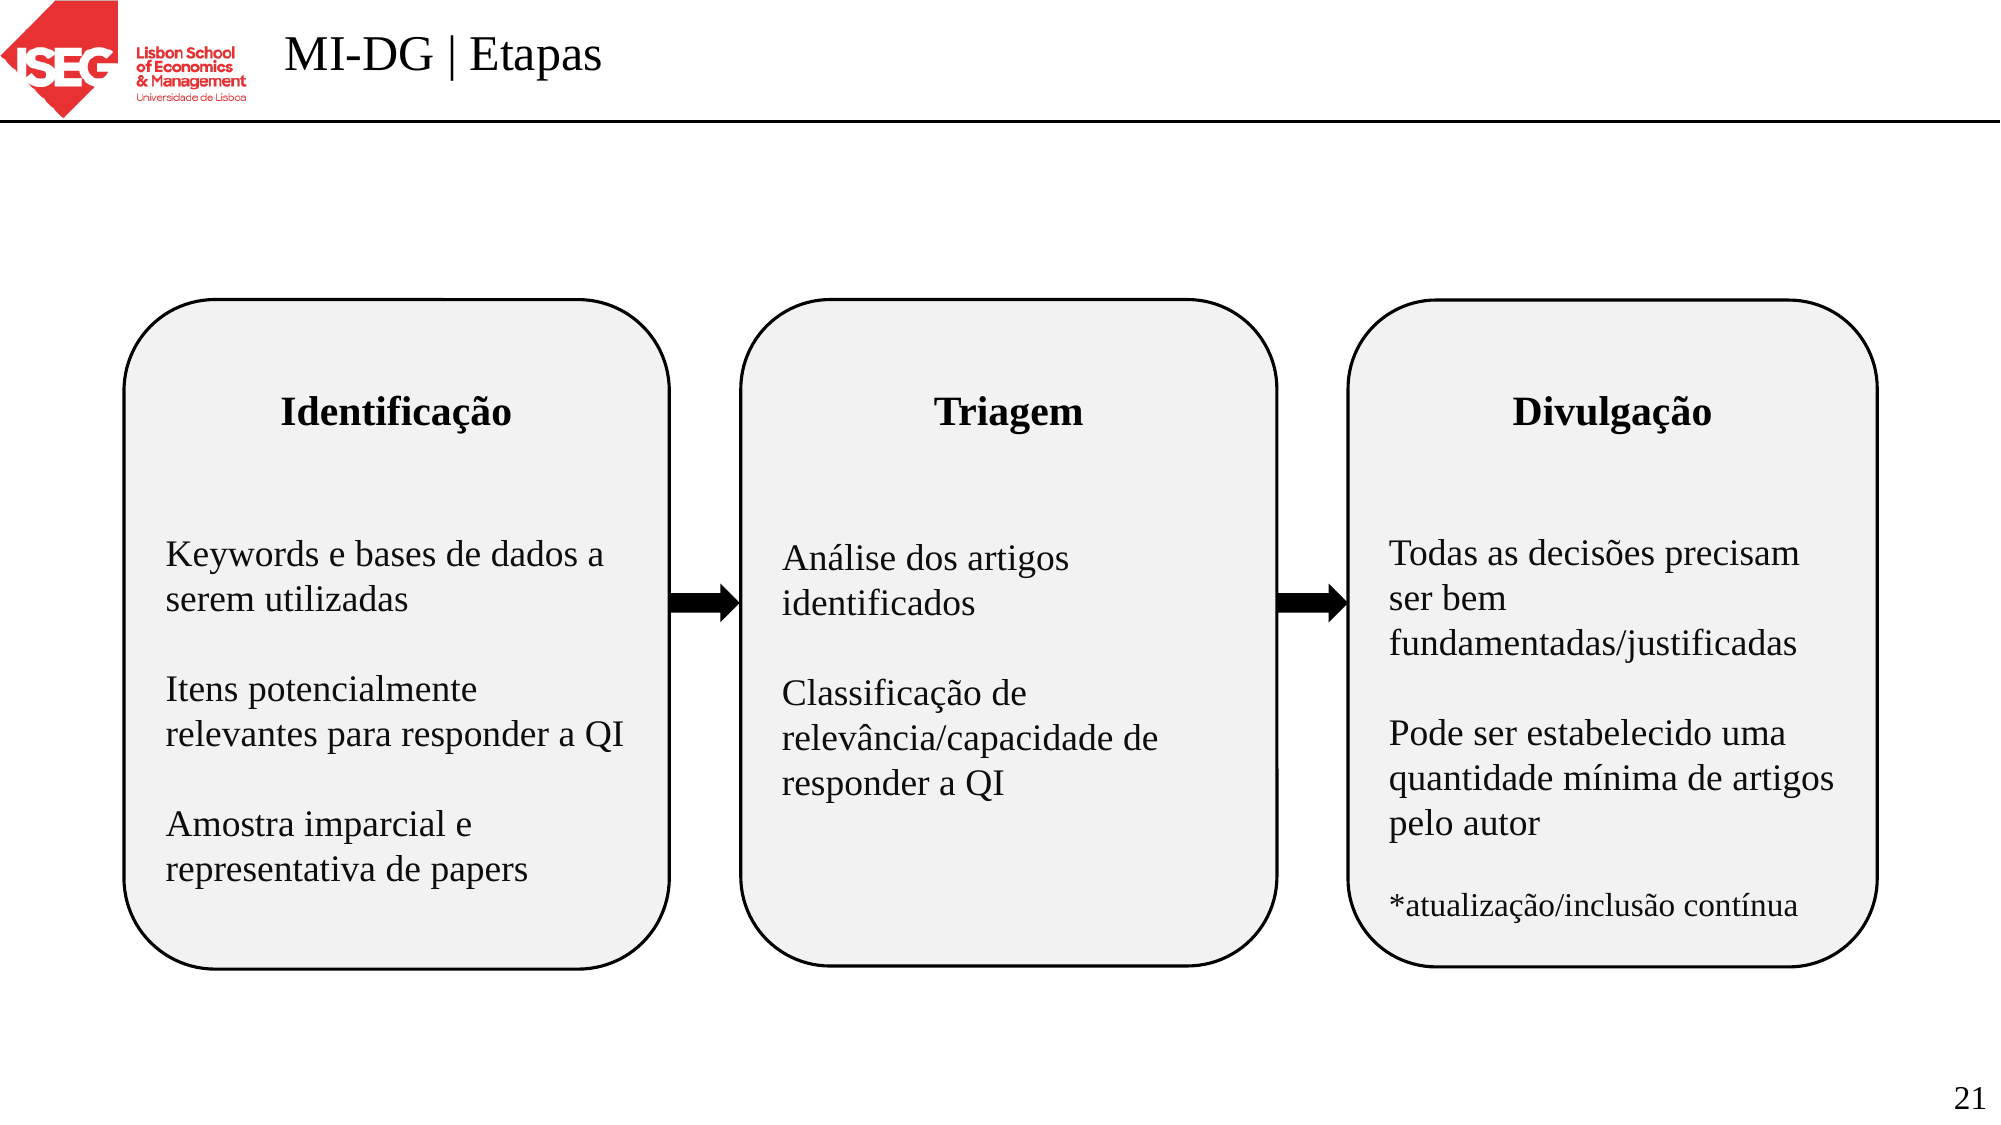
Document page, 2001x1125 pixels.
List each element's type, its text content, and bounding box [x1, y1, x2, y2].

text_box Divulgação Todas as decisões precisam ser bem fundamentadas/justificadas Pode ser estabelecido uma quantidade mínima de artigos pelo autor *atualização/inclusão contínua [1346, 298, 1879, 969]
picture [0, 0, 260, 120]
text_box MI-DG | Etapas [269, 0, 1388, 104]
text_box [667, 579, 742, 627]
text_box 21 [1939, 1068, 2000, 1124]
text_box [1276, 579, 1351, 627]
text_box Identificação Keywords e bases de dados a serem utilizadas Itens potencialmente relevantes para responder a QI Amostra imparcial e representativa de papers [122, 297, 671, 971]
text_box Triagem Análise dos artigos identificados Classificação de relevância/capacidade de responder a QI [739, 297, 1279, 968]
picture [0, 122, 260, 128]
